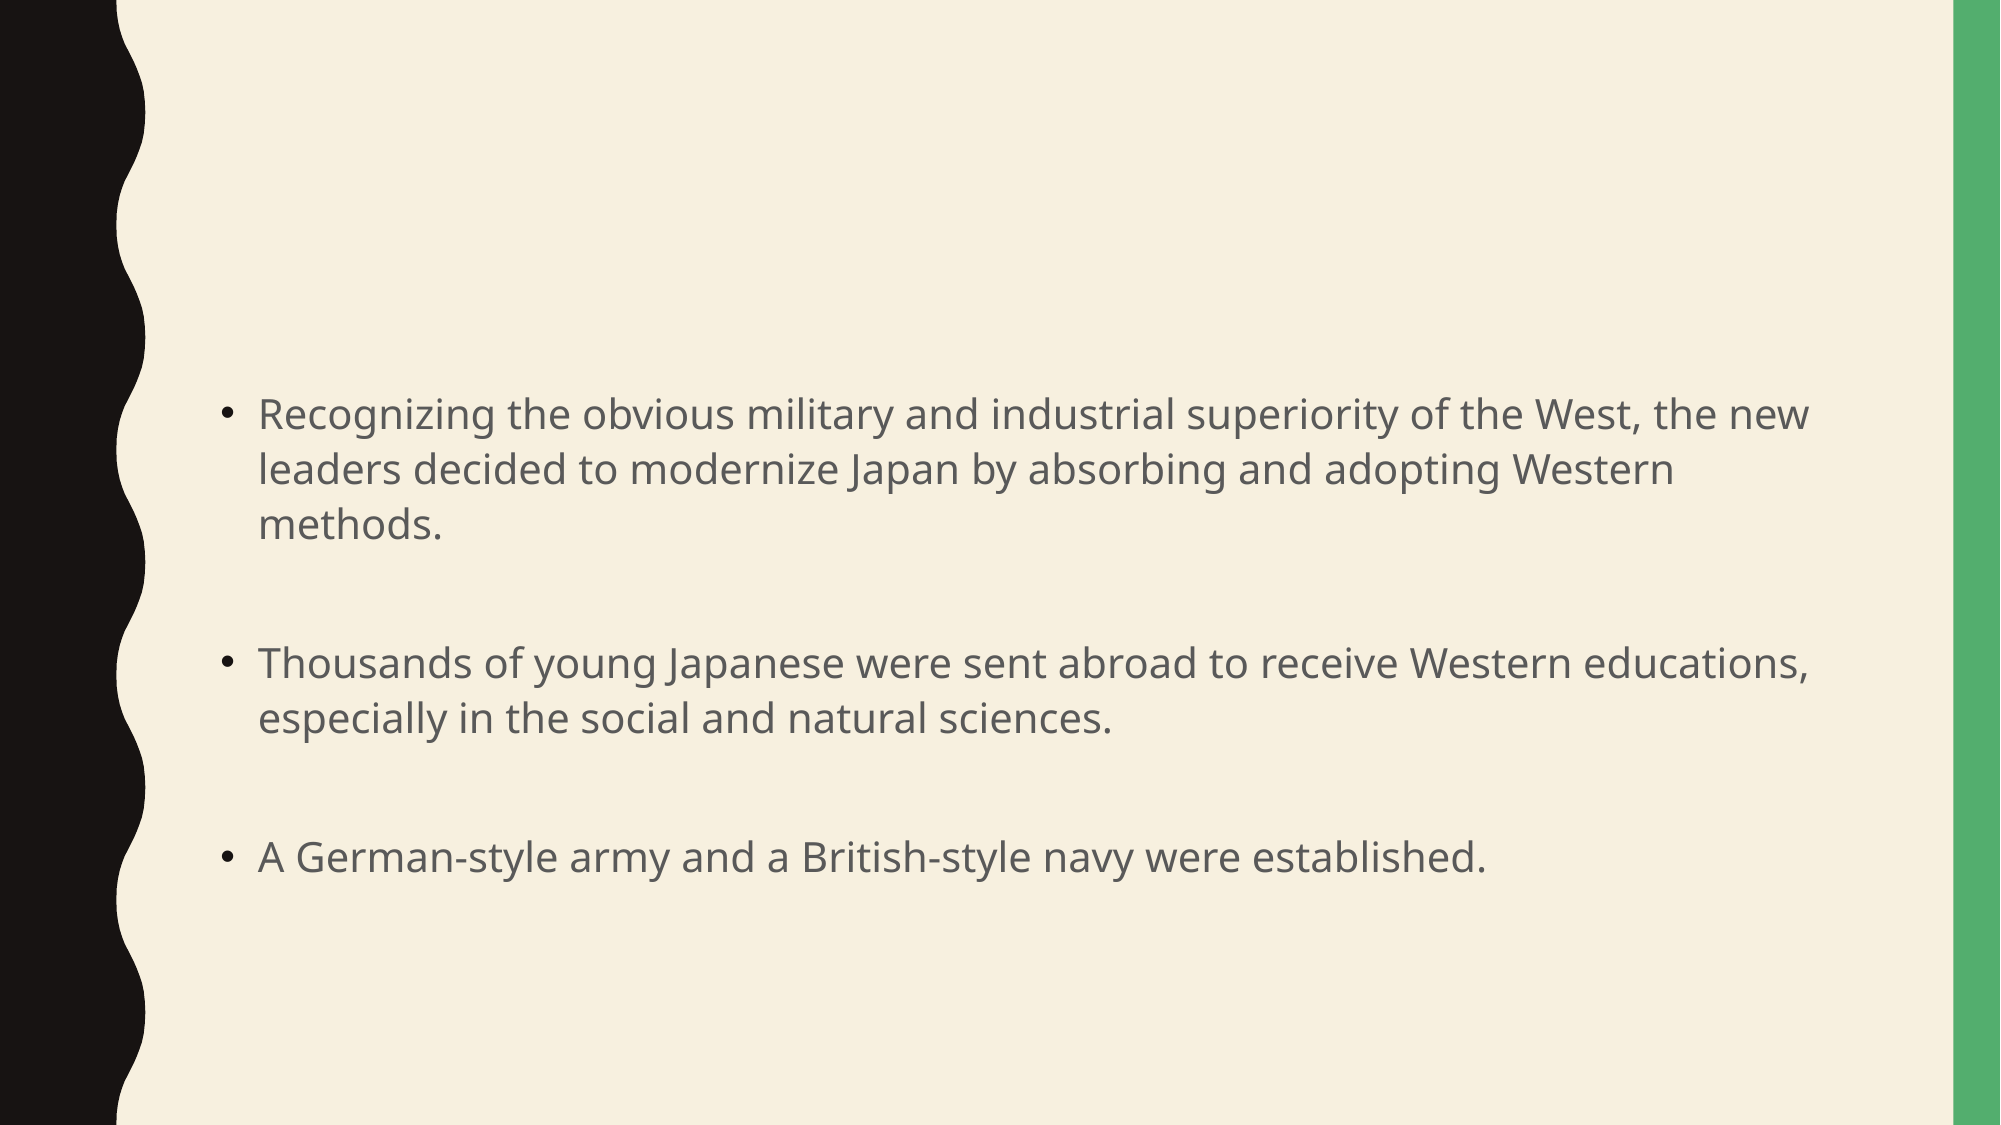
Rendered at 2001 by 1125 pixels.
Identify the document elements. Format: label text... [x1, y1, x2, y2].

list Recognizing the obvious military and industrial superiority of the West, the new leaders decided to modernize Japan by absorbing and adopting Western methods. Thousands of young Japanese were sent abroad to receive Western educations, especially in the social and natural sciences. A German-style army and a British-style navy were established. [205, 375, 1875, 965]
